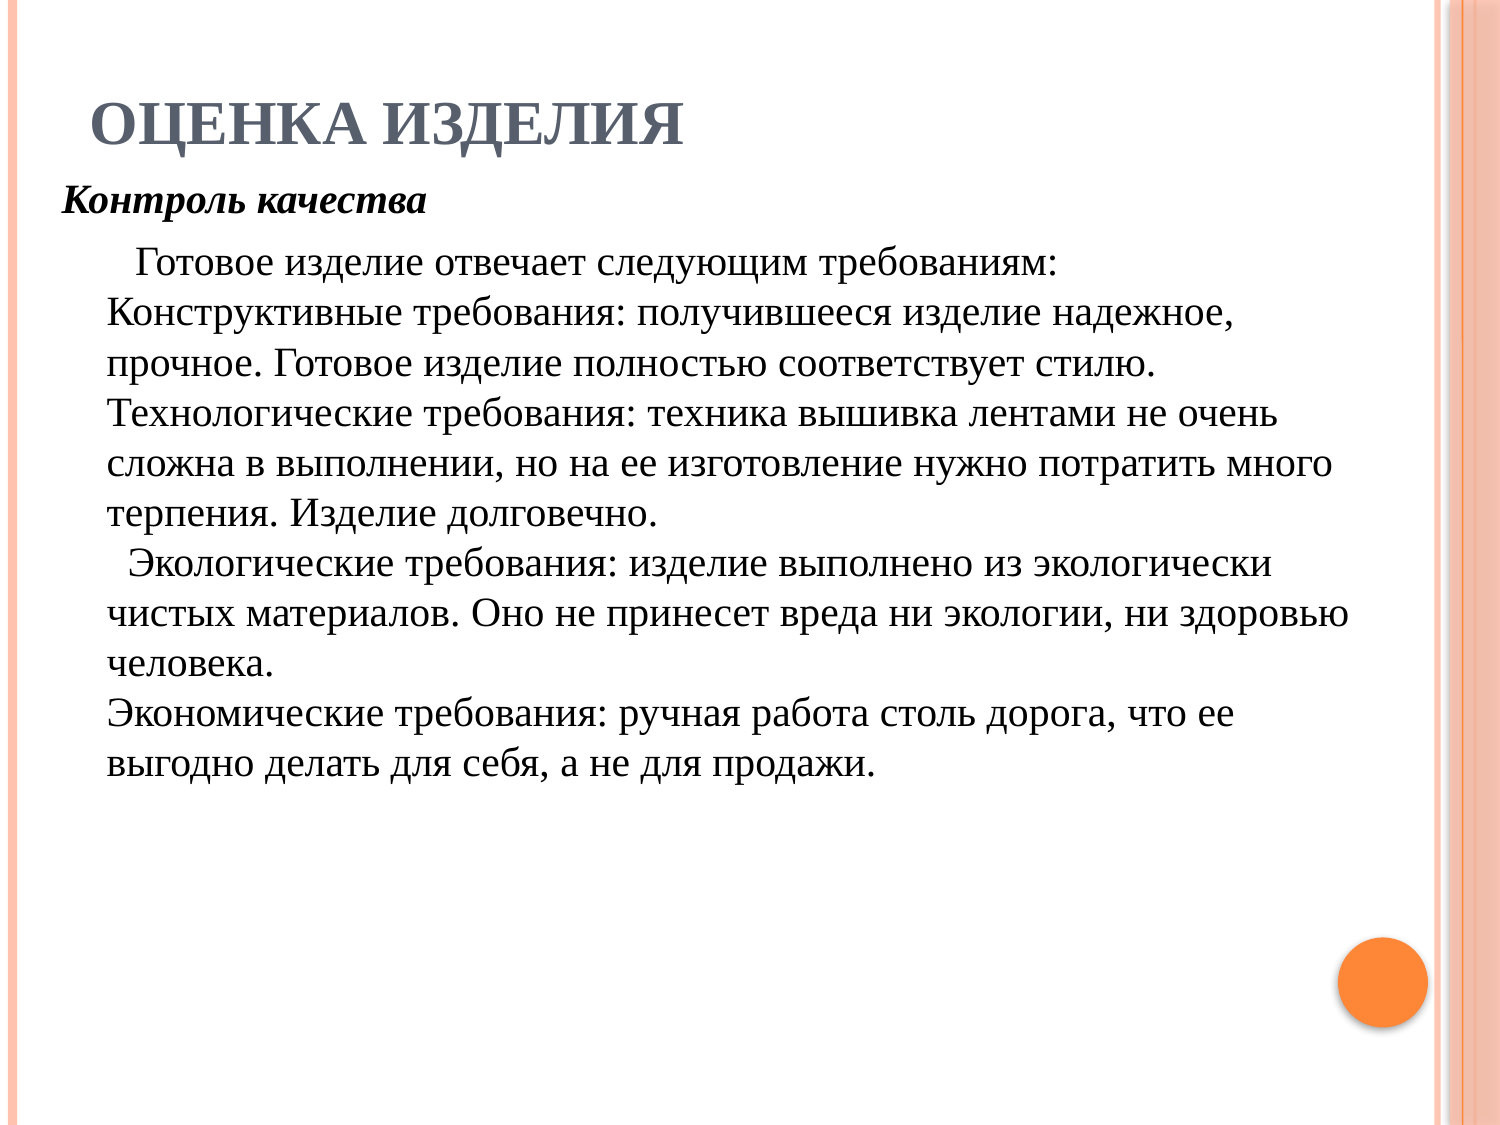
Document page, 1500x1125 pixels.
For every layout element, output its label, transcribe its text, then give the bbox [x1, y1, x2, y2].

title Оценка изделия [75, 45, 1300, 164]
list Контроль качества Готовое изделие отвечает следующим требованиям: Конструктивные требования: получившееся изделие надежное, прочное. Готовое изделие полностью соответствует стилю. Технологические требования: техника вышивка лентами не очень сложна в выполнении, но на ее изготовление нужно потратить много терпения. Изделие долговечно. Экологические требования: изделие выполнено из экологически чистых материалов. Оно не принесет вреда ни экологии, ни здоровью человека. Экономические требования: ручная работа столь дорога, что ее выгодно делать для себя, а не для продажи. [46, 164, 1383, 926]
